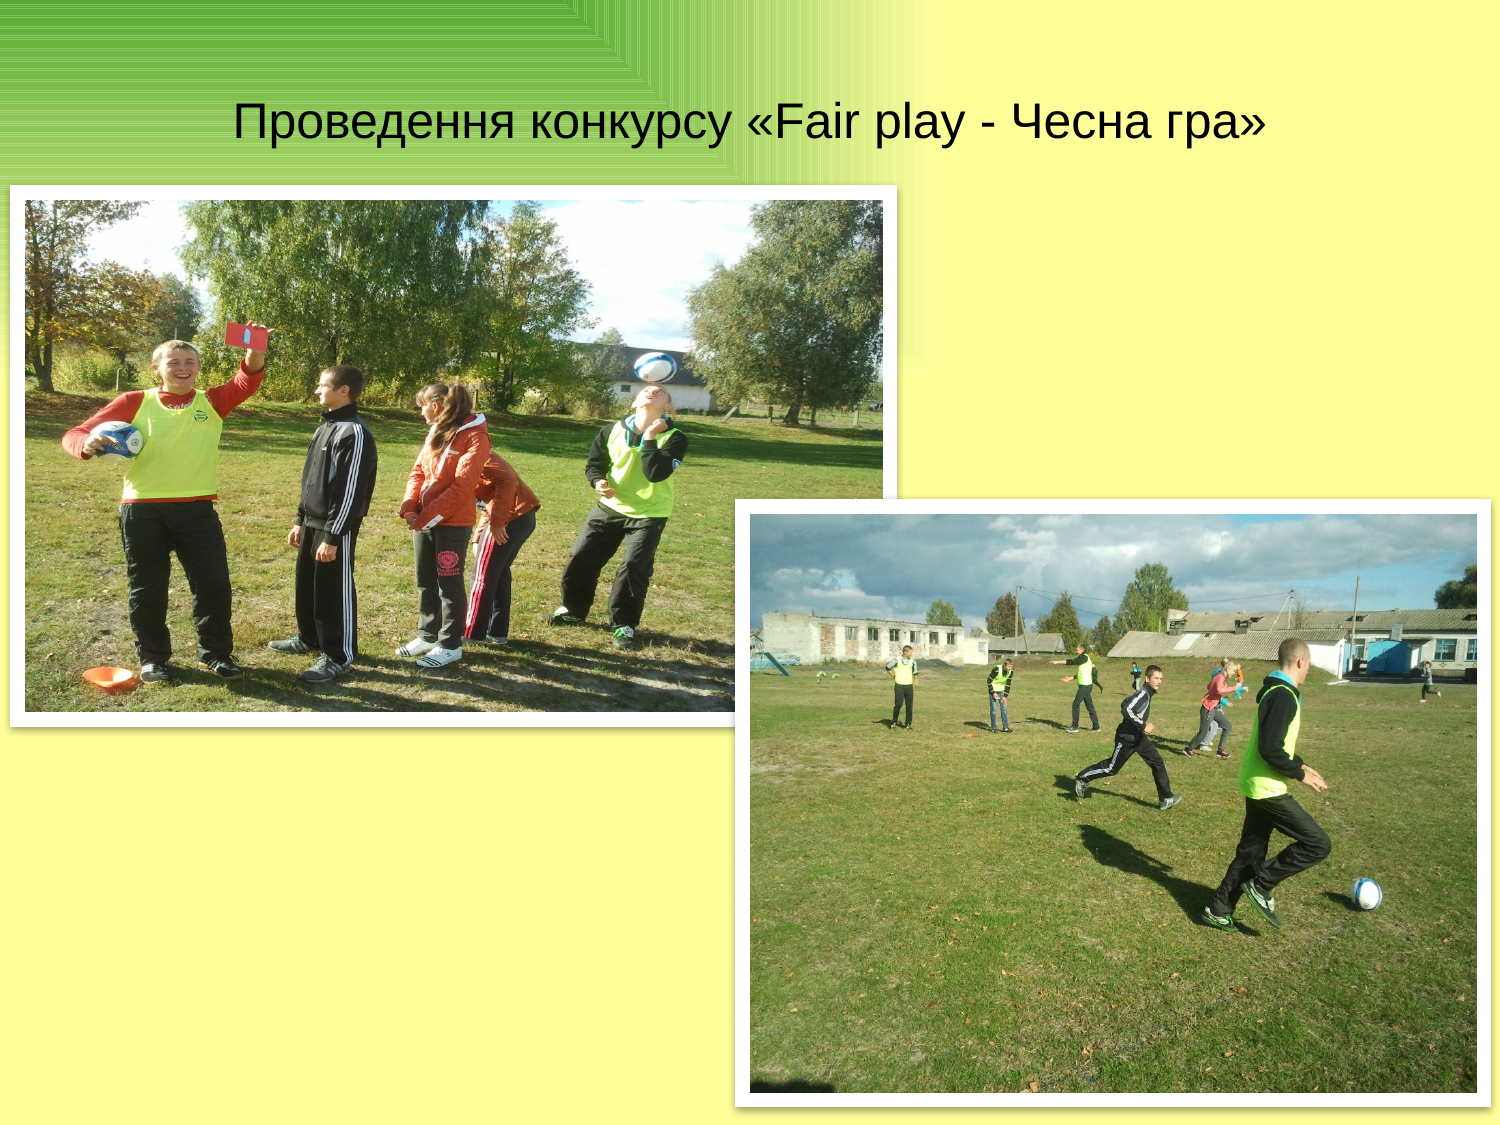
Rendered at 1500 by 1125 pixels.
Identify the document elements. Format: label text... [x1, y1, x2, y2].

picture [24, 199, 1477, 1093]
title Проведення конкурсу «Fair play - Чесна гра» [112, 62, 1388, 176]
